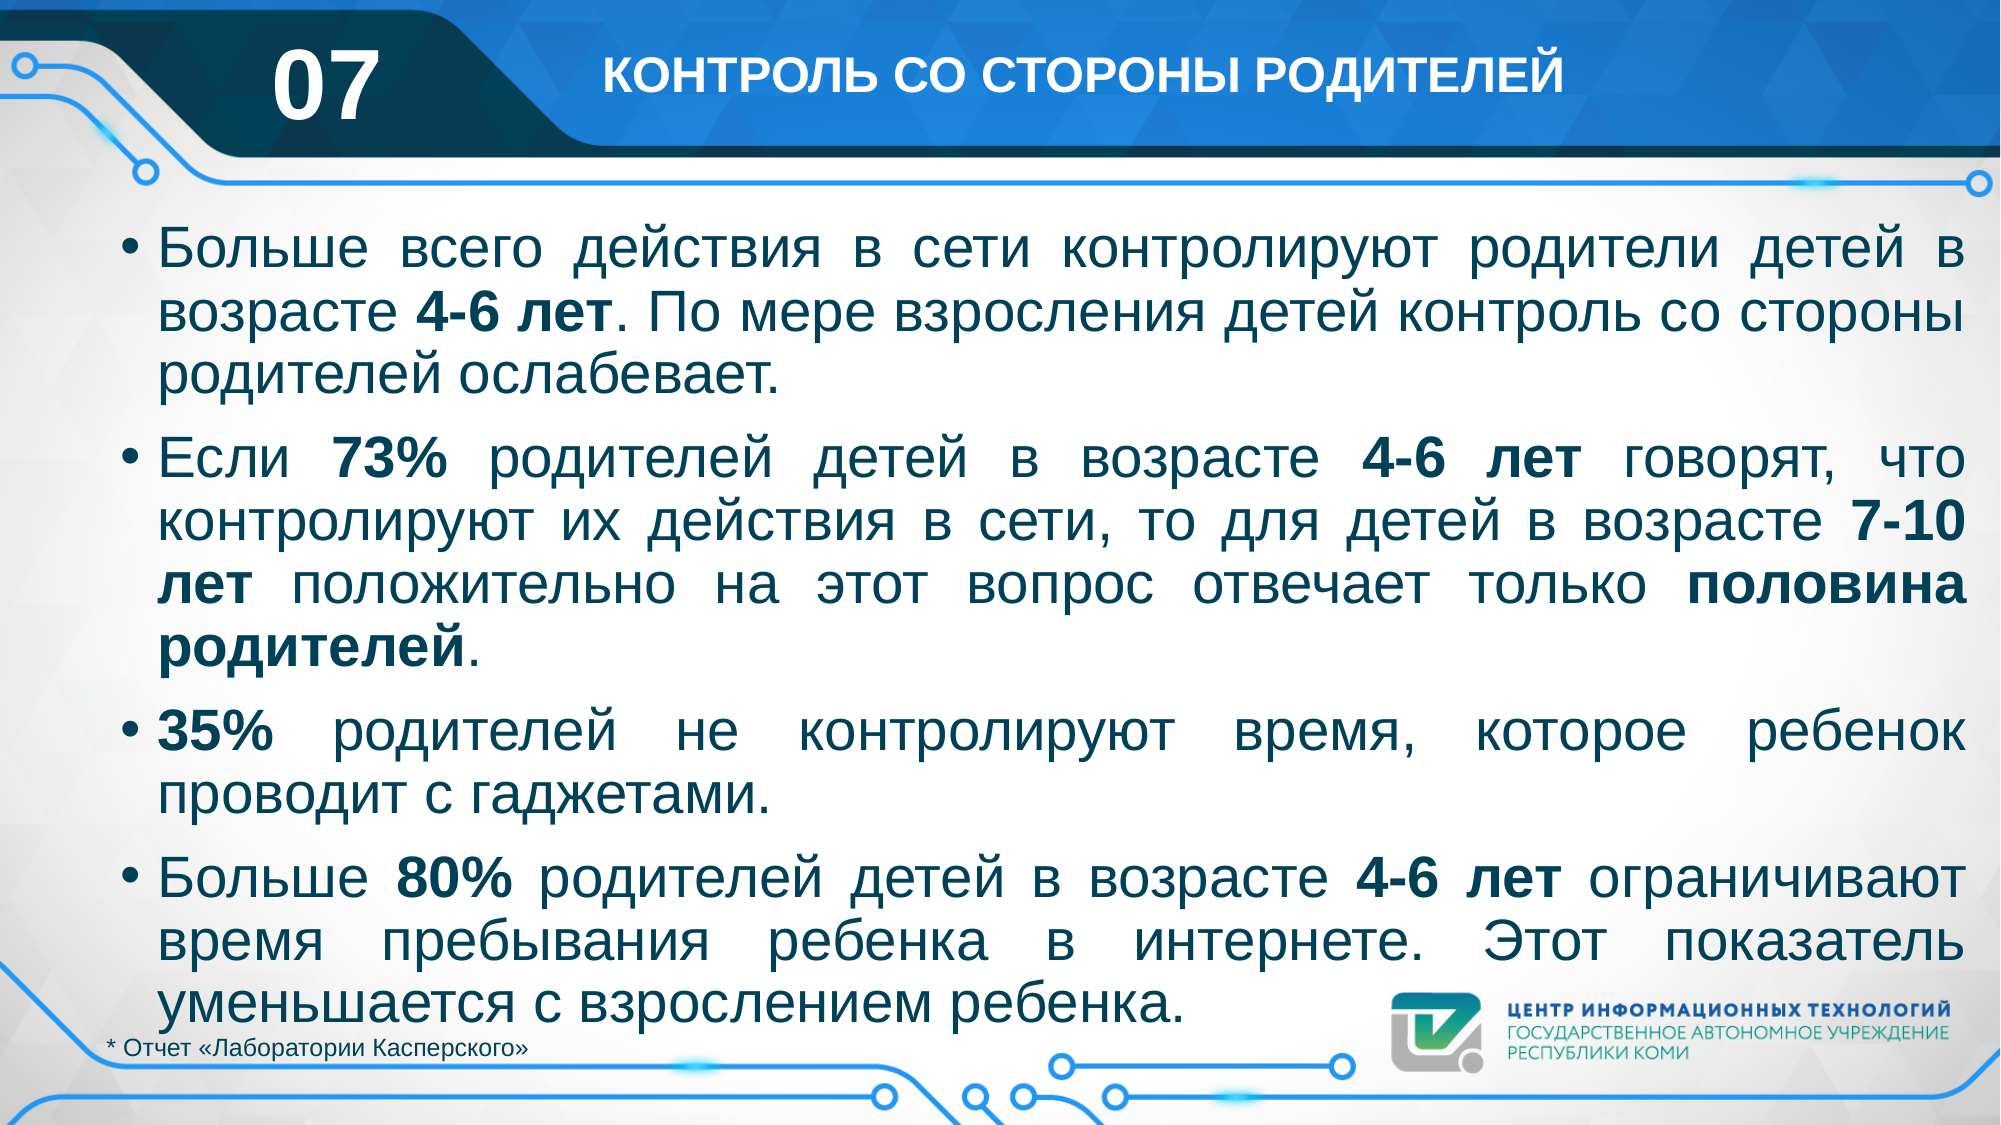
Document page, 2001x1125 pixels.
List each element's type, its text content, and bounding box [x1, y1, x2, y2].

text_box * Отчет «Лаборатории Касперского» [91, 1023, 1362, 1069]
text_box 07 [256, 11, 535, 107]
picture [342, 107, 356, 118]
picture [0, 0, 2001, 1125]
list Больше всего действия в сети контролируют родители детей в возрасте 4-6 лет. По мере взросления детей контроль со стороны родителей ослабевает. Если 73% родителей детей в возрасте 4-6 лет говорят, что контролируют их действия в сети, то для детей в возрасте 7-10 лет положительно на этот вопрос отвечает только половина родителей. 35% родителей не контролируют время, которое ребенок проводит с гаджетами. Больше 80% родителей детей в возрасте 4-6 лет ограничивают время пребывания ребенка в интернете. Этот показатель уменьшается с взрослением ребенка. [105, 210, 1982, 1043]
title Контроль со стороны родителей [587, 39, 1964, 114]
